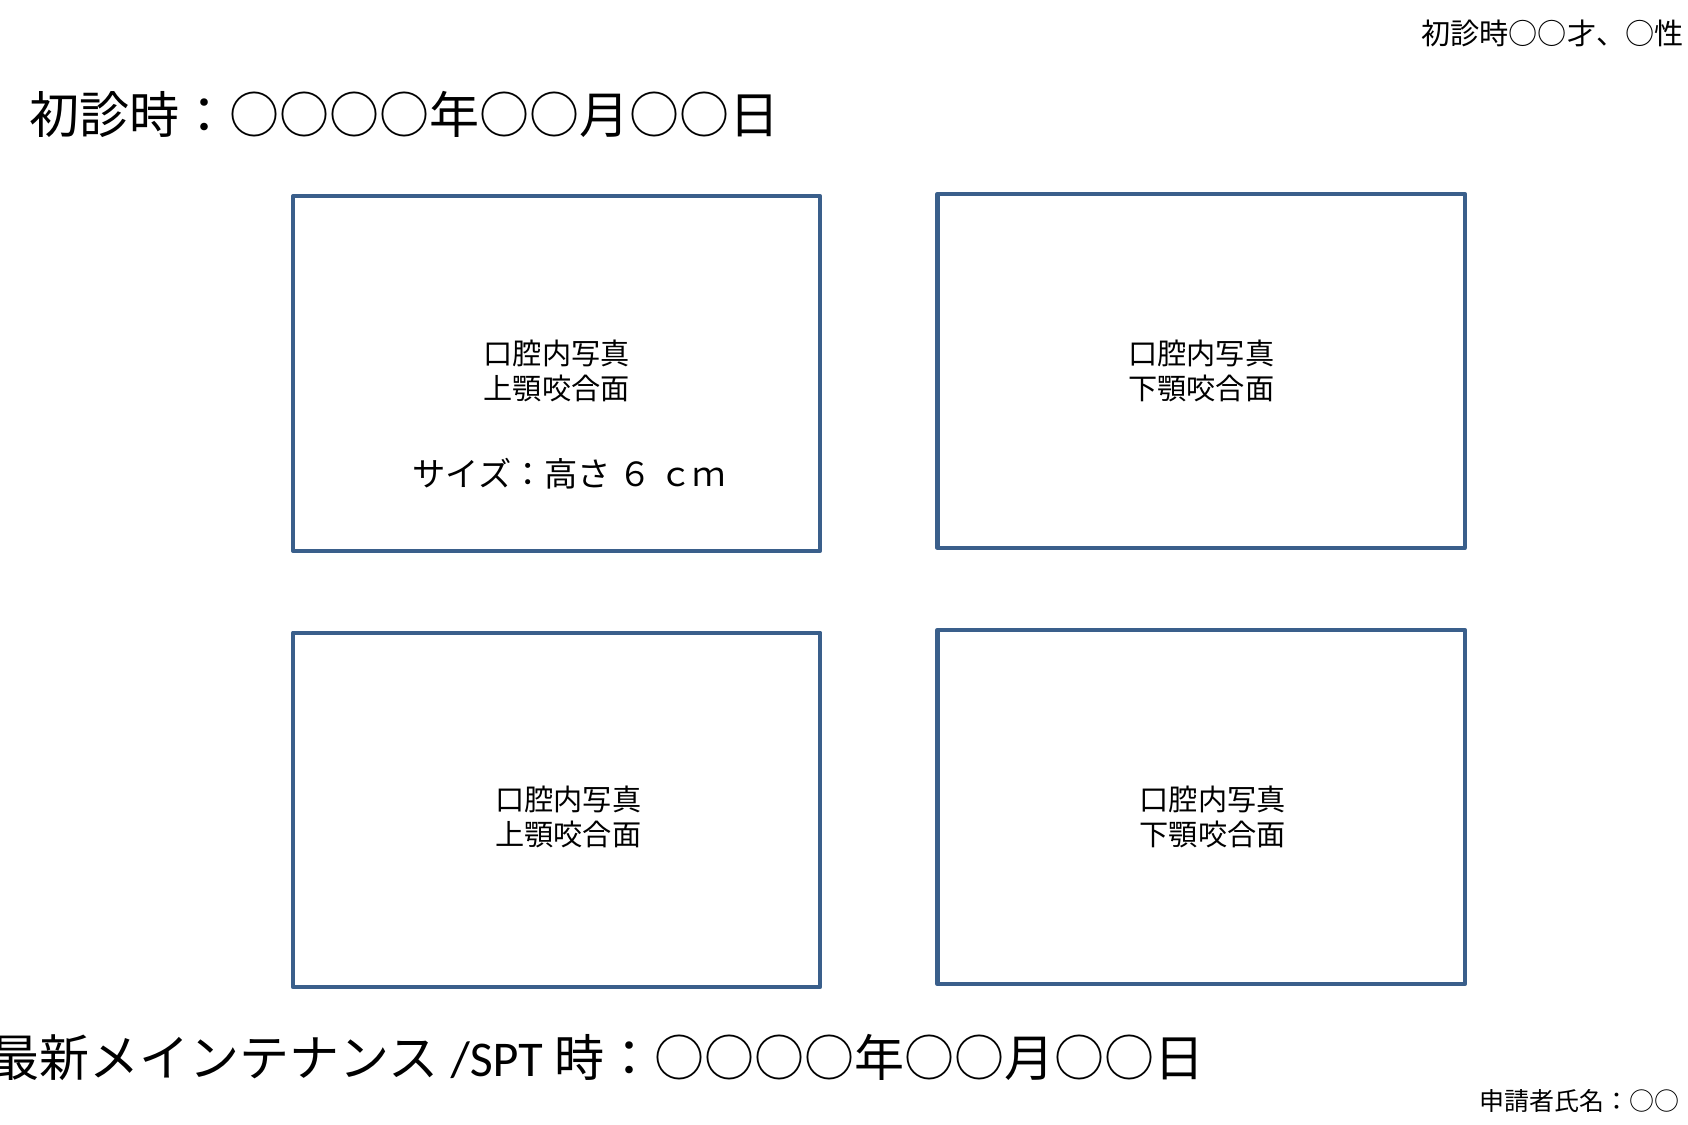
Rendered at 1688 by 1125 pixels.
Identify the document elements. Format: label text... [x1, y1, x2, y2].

text_box サイズ：高さ ６ ｃｍ [397, 445, 741, 500]
text_box 初診時○○才、○性 [1406, 8, 1688, 58]
text_box [291, 631, 822, 989]
text_box 初診時：○○○○年○○月○○日 [14, 76, 795, 152]
text_box [935, 192, 1467, 550]
text_box 申請者氏名：○○ [1464, 1078, 1688, 1123]
text_box 口腔内写真 下顎咬合面 [1125, 773, 1360, 859]
text_box [935, 628, 1467, 986]
text_box [291, 194, 822, 553]
text_box 口腔内写真 上顎咬合面 [468, 328, 704, 413]
text_box 最新メインテナンス/SPT時：○○○○年○○月○○日 [0, 1019, 1220, 1095]
text_box 口腔内写真 下顎咬合面 [1113, 328, 1348, 413]
text_box 口腔内写真 上顎咬合面 [480, 773, 715, 859]
